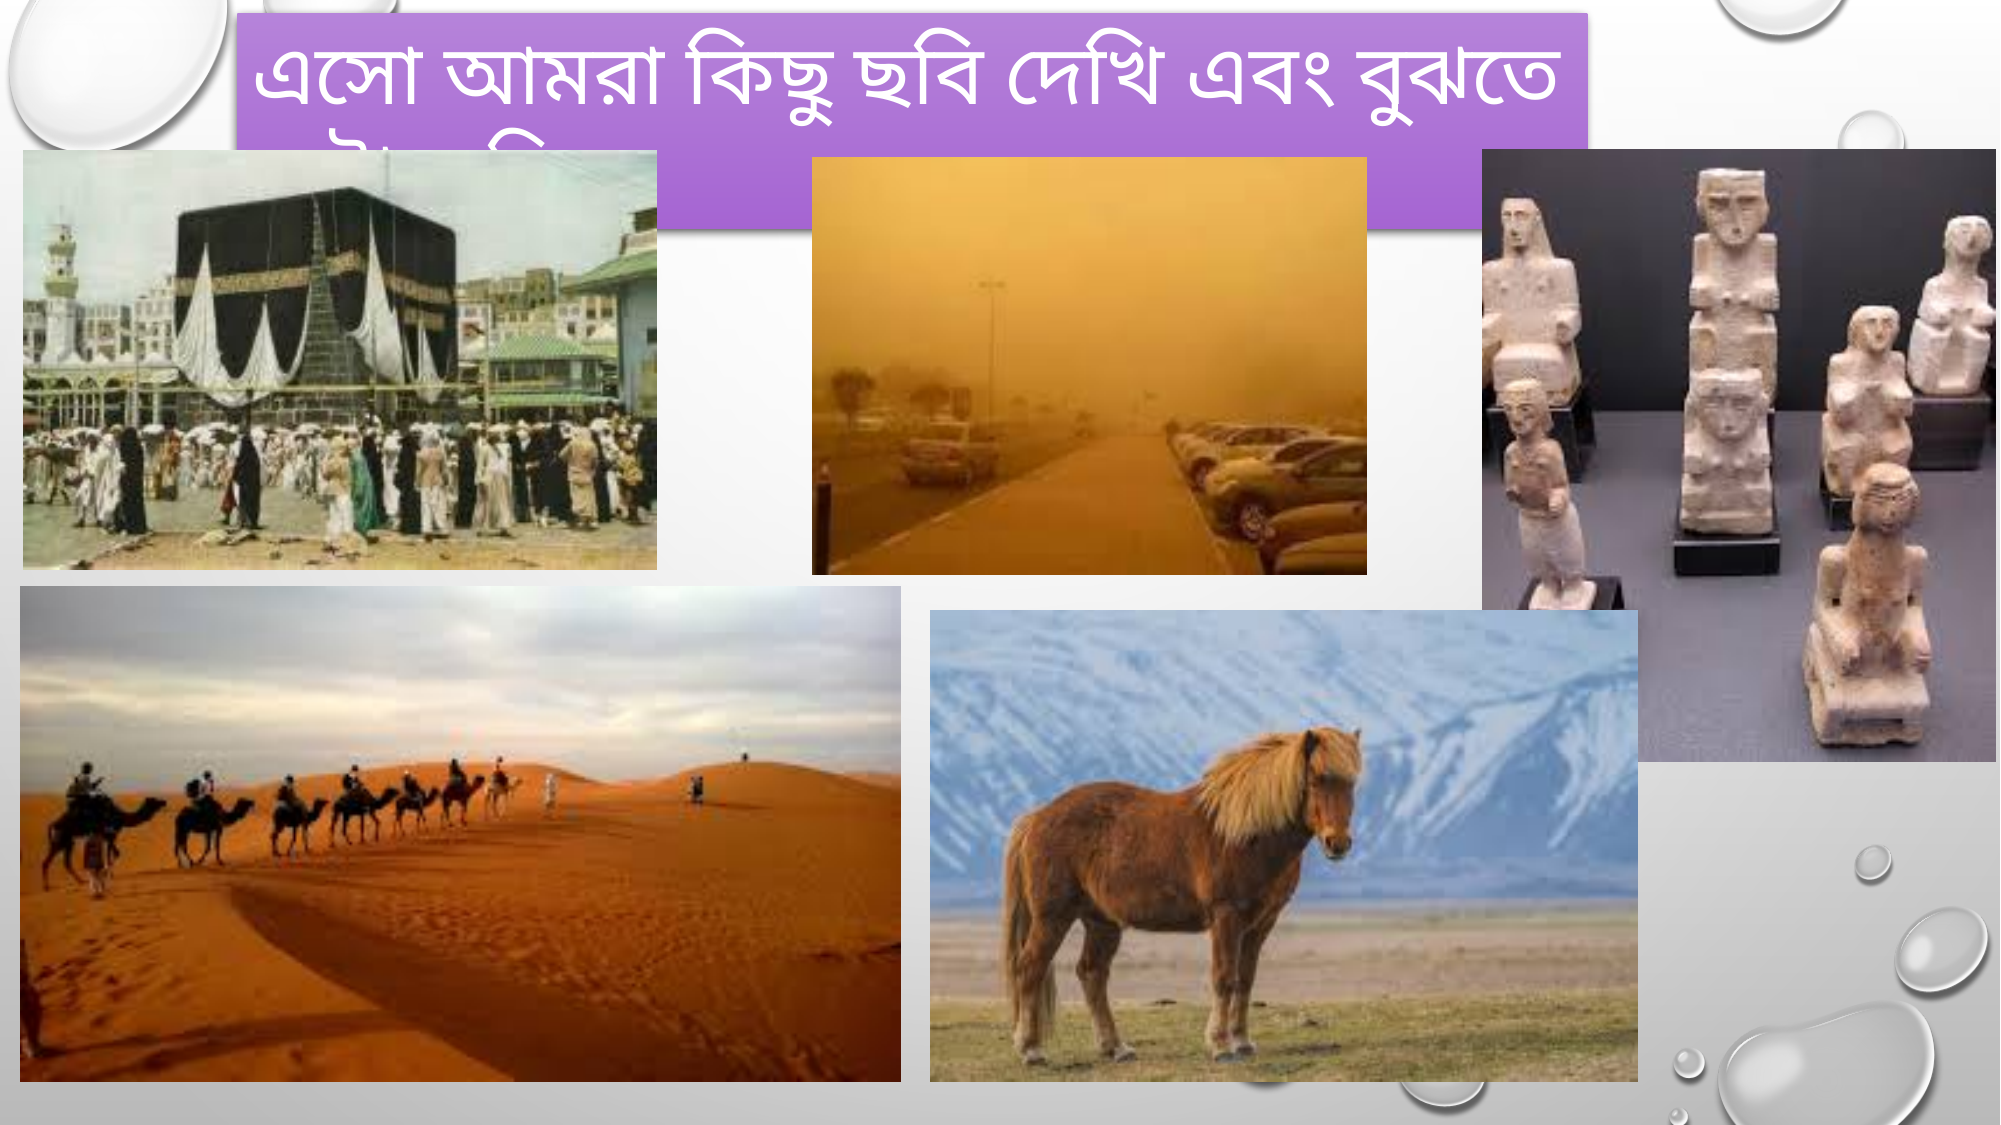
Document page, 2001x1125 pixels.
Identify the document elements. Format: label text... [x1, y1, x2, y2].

picture [0, 0, 2000, 1125]
text_box এসো আমরা কিছু ছবি দেখি এবং বুঝতে চেষ্টা করি [237, 13, 1588, 229]
